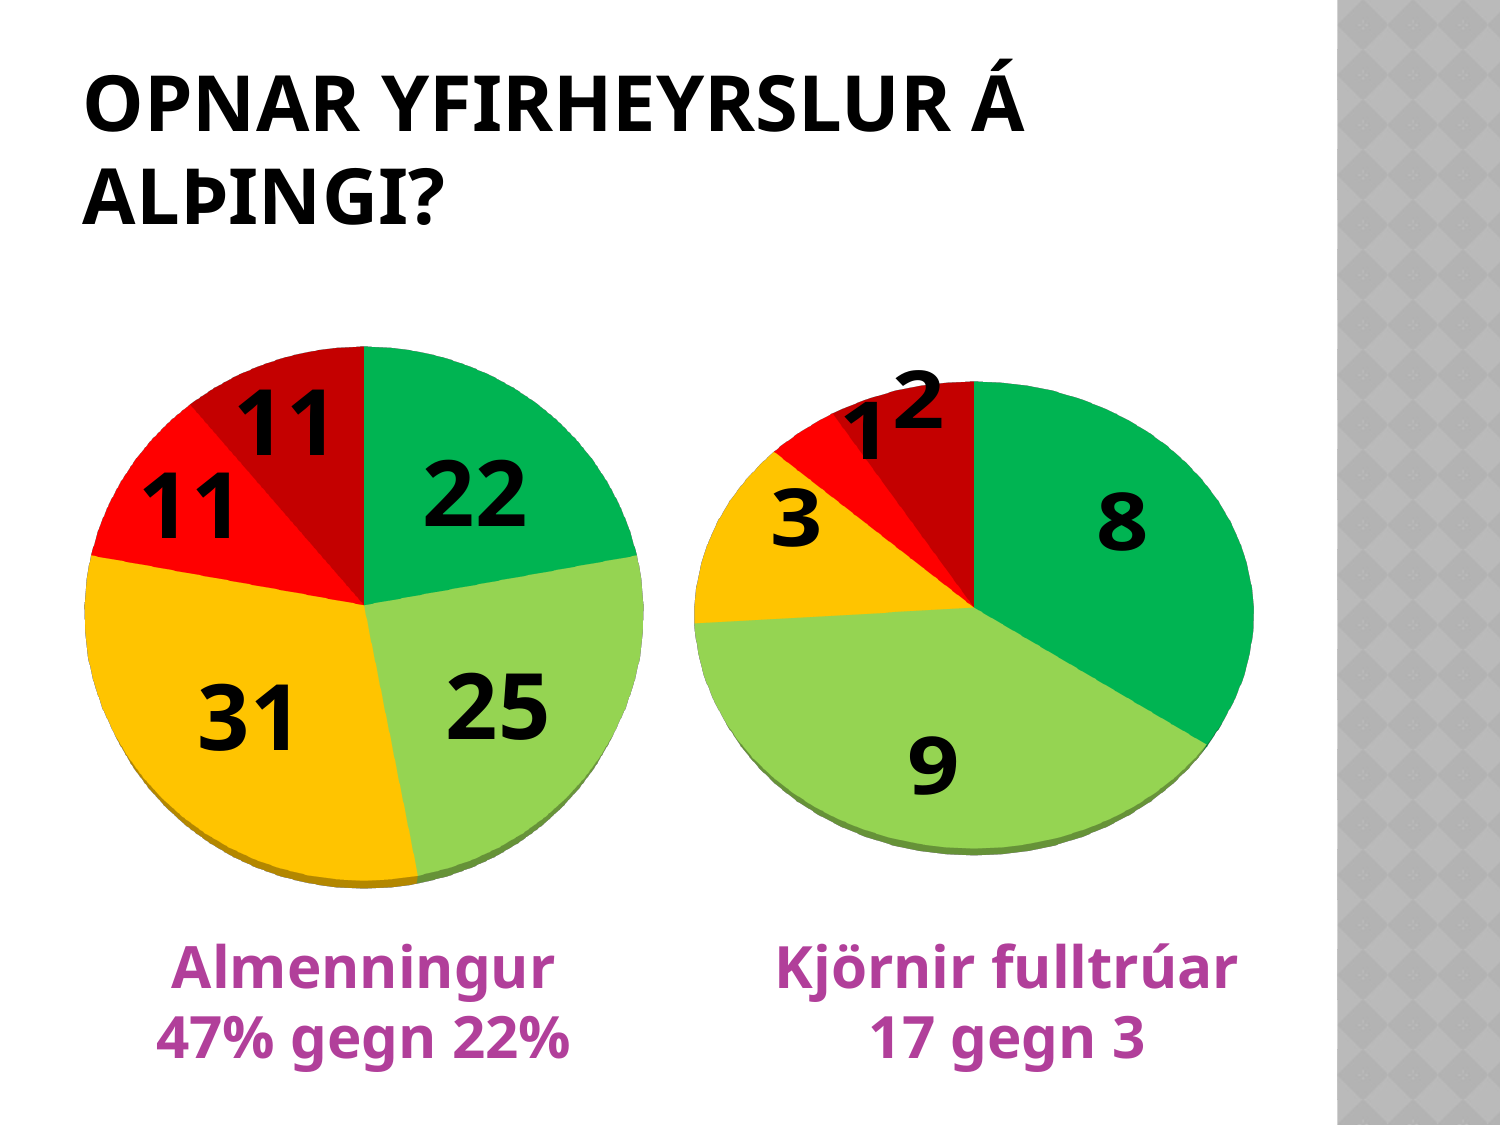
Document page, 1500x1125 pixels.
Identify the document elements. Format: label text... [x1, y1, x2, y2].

chart [74, 280, 654, 957]
chart [684, 280, 1264, 957]
list Kjörnir fulltrúar 17 gegn 3 [684, 961, 1330, 1038]
list Almenningur 47% gegn 22% [74, 966, 653, 1061]
title Opnar yfirheyrslur á Alþingi? [75, 52, 1263, 240]
